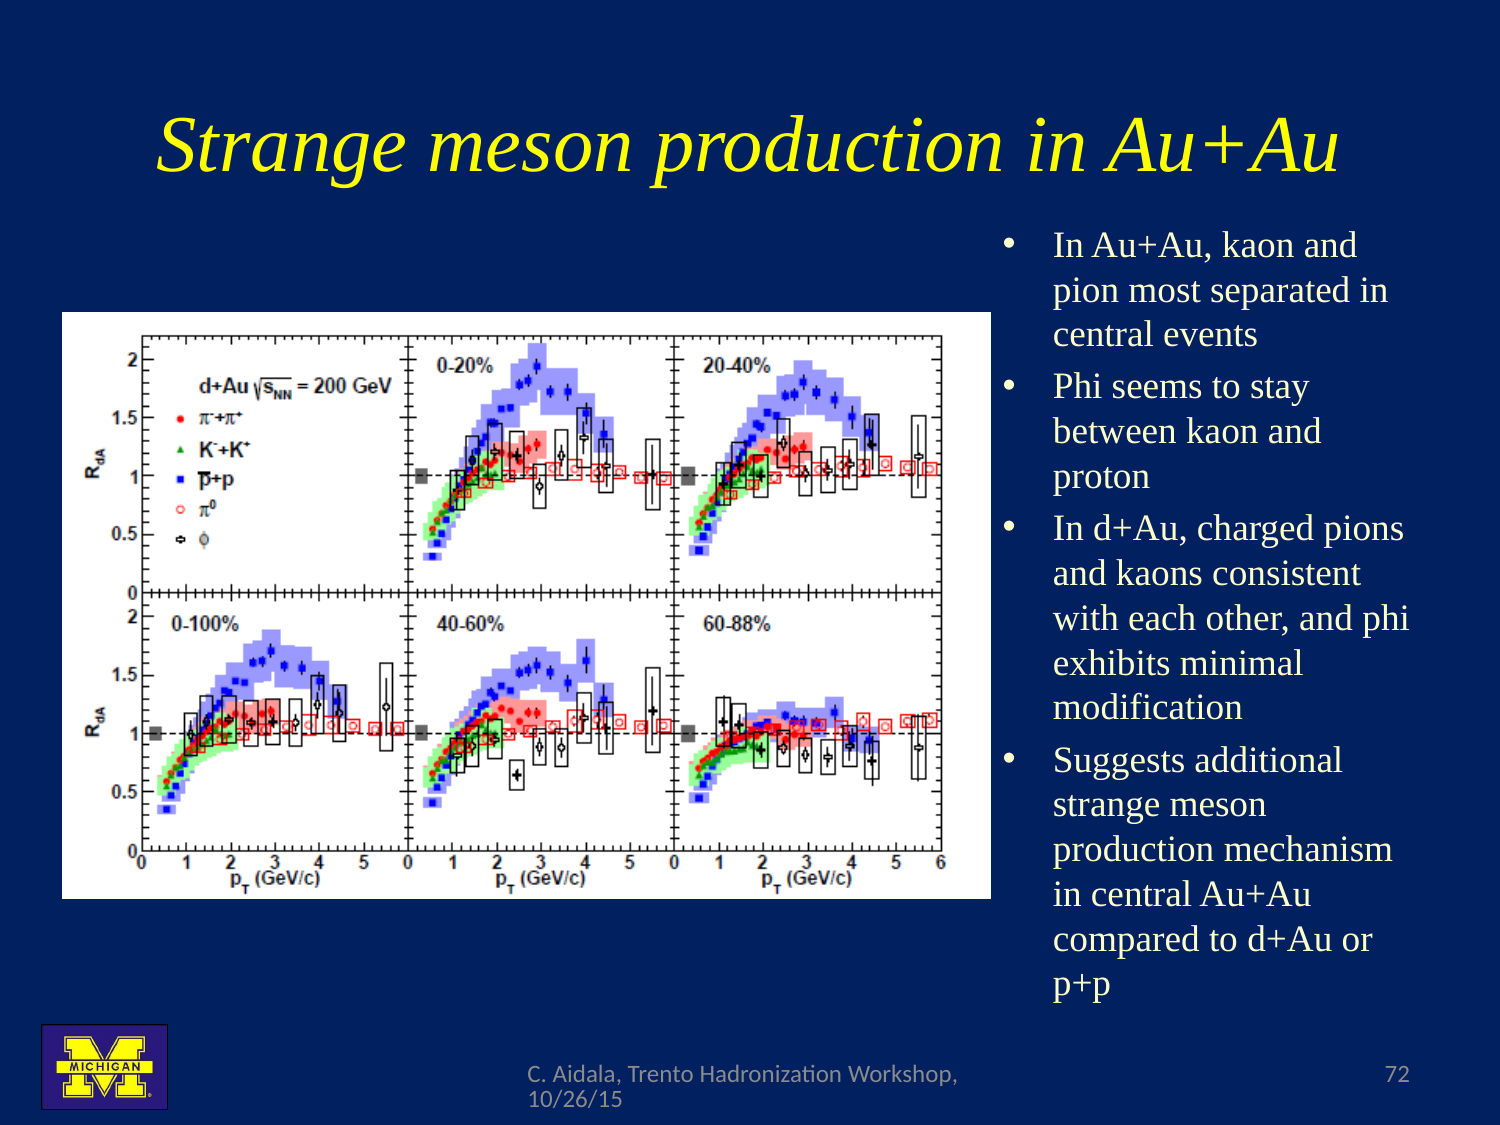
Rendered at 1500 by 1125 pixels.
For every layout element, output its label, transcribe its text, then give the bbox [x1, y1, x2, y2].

slide_number 72 [1074, 1042, 1425, 1103]
picture [62, 312, 991, 899]
list In Au+Au, kaon and pion most separated in central events Phi seems to stay between kaon and proton In d+Au, charged pions and kaons consistent with each other, and phi exhibits minimal modification Suggests additional strange meson production mechanism in central Au+Au compared to d+Au or p+p [987, 212, 1438, 1025]
title Strange meson production in Au+Au [75, 45, 1425, 233]
footer C. Aidala, Trento Hadronization Workshop, 10/26/15 [512, 1042, 988, 1103]
picture [41, 1024, 168, 1110]
